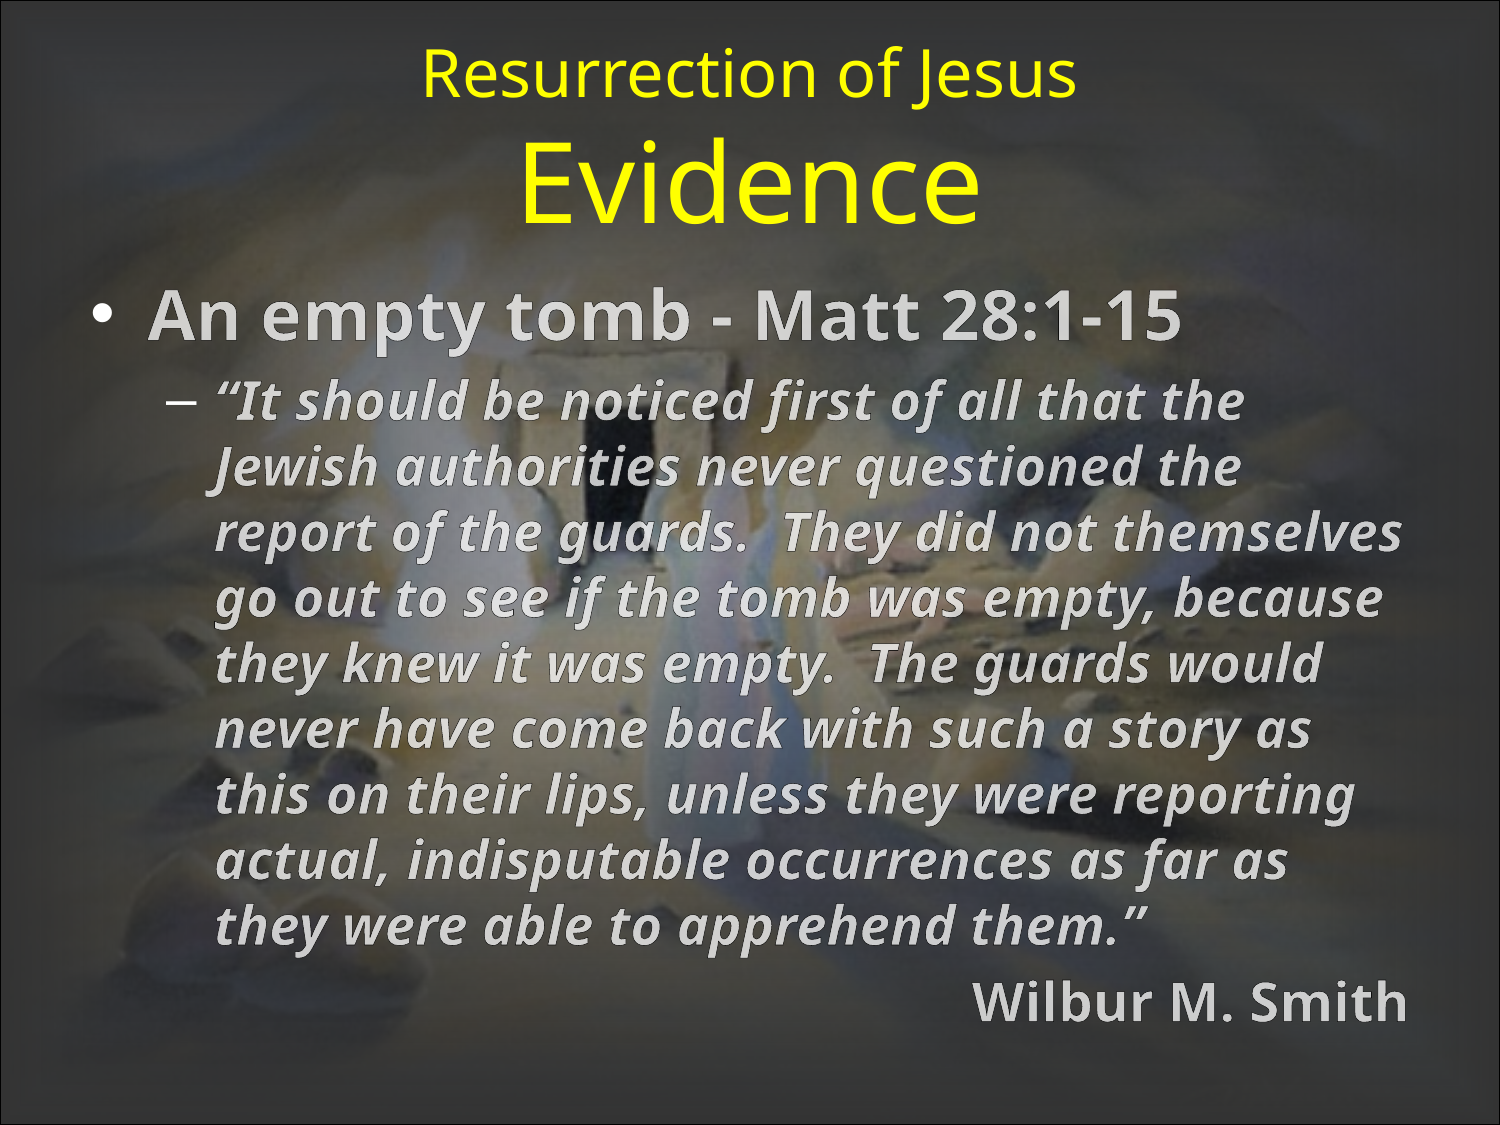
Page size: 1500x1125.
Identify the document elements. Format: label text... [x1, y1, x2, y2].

title Resurrection of Jesus Evidence [75, 45, 1425, 233]
list An empty tomb - Matt 28:1-15 “It should be noticed first of all that the Jewish authorities never questioned the report of the guards. They did not themselves go out to see if the tomb was empty, because they knew it was empty. The guards would never have come back with such a story as this on their lips, unless they were reporting actual, indisputable occurrences as far as they were able to apprehend them.” Wilbur M. Smith [75, 262, 1425, 1100]
